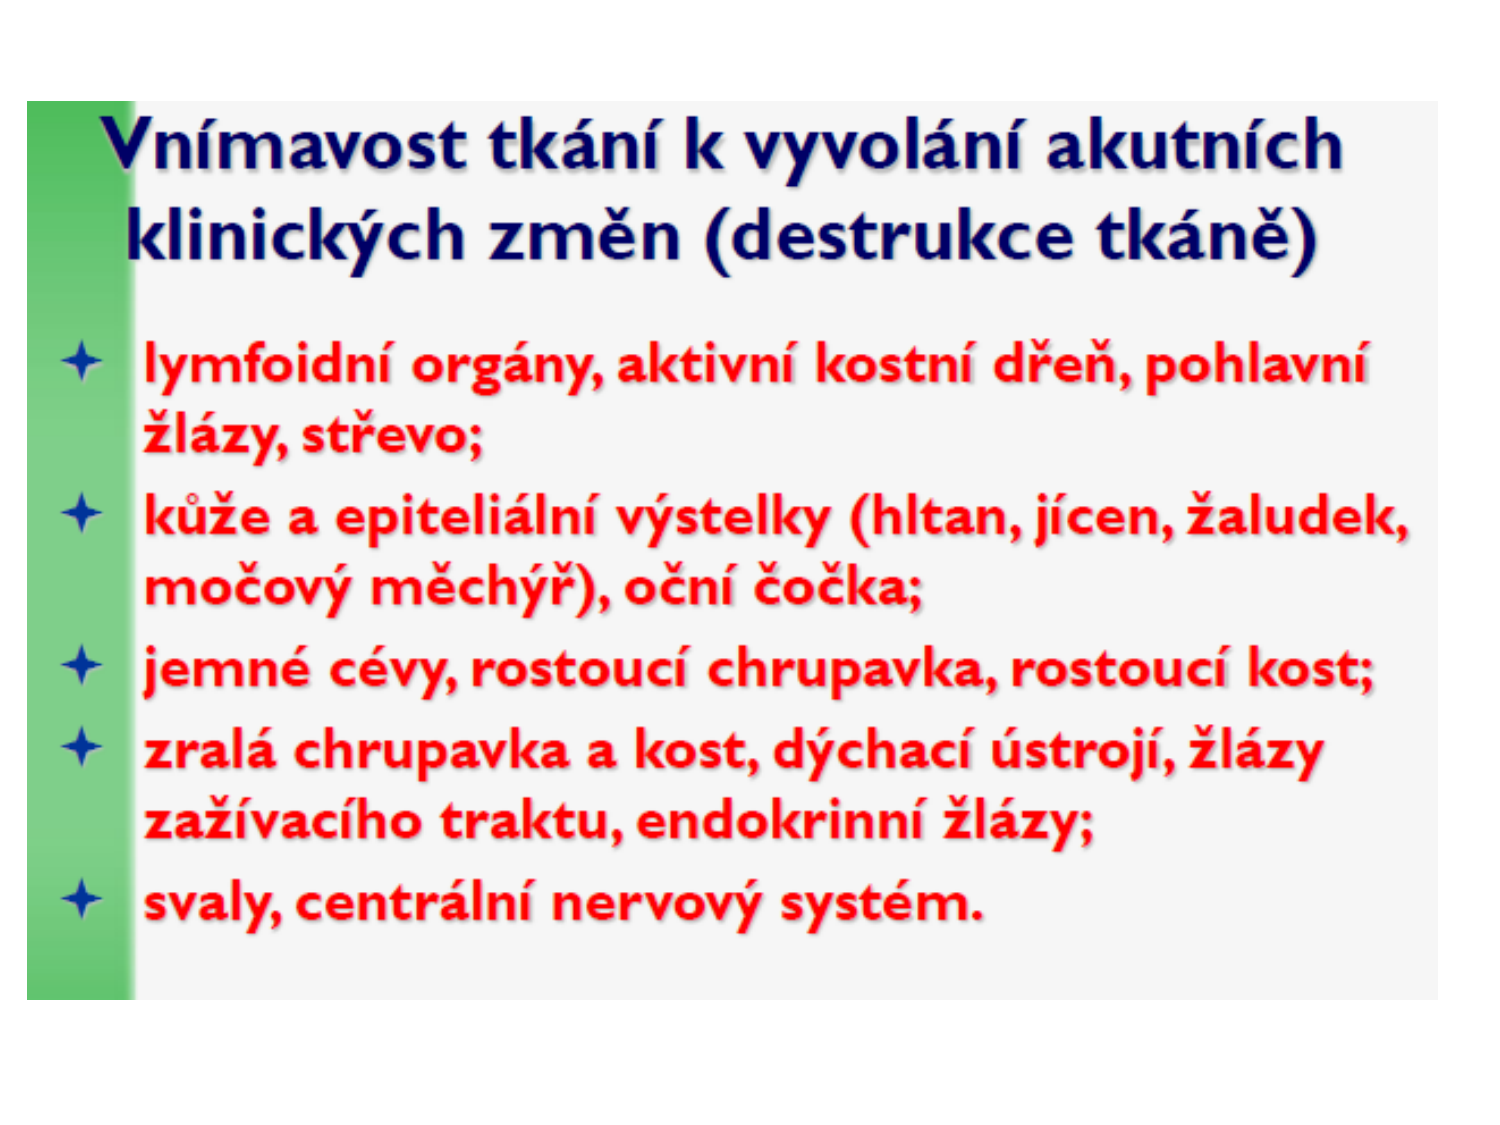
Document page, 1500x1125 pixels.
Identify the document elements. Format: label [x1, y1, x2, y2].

picture [27, 101, 1438, 1000]
